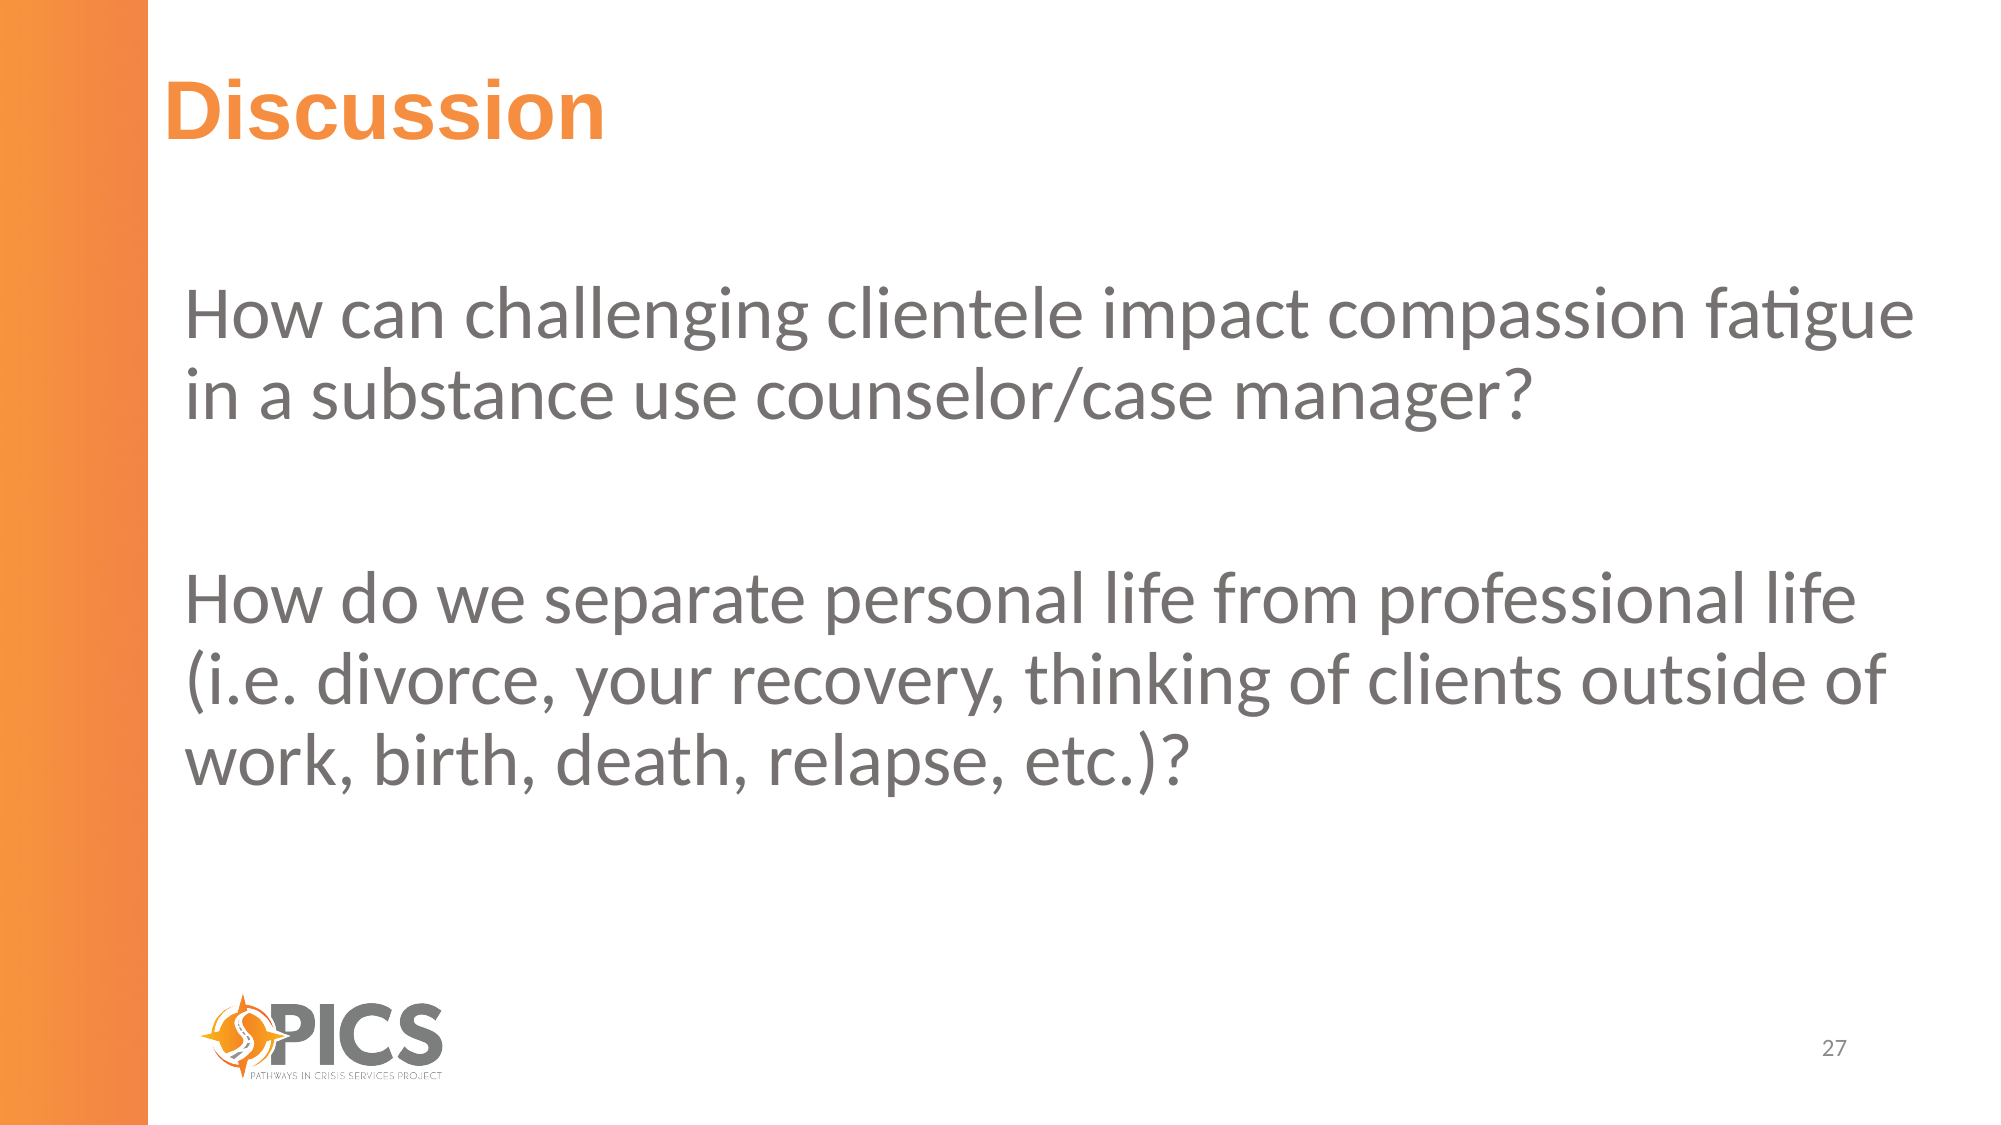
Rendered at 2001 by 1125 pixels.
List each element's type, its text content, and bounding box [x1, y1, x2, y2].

picture [0, 0, 529, 1125]
title Discussion [148, 53, 1805, 171]
list How can challenging clientele impact compassion fatigue in a substance use counselor/case manager? How do we separate personal life from professional life (i.e. divorce, your recovery, thinking of clients outside of work, birth, death, relapse, etc.)? [169, 266, 1978, 967]
slide_number 27 [1412, 1016, 1863, 1077]
